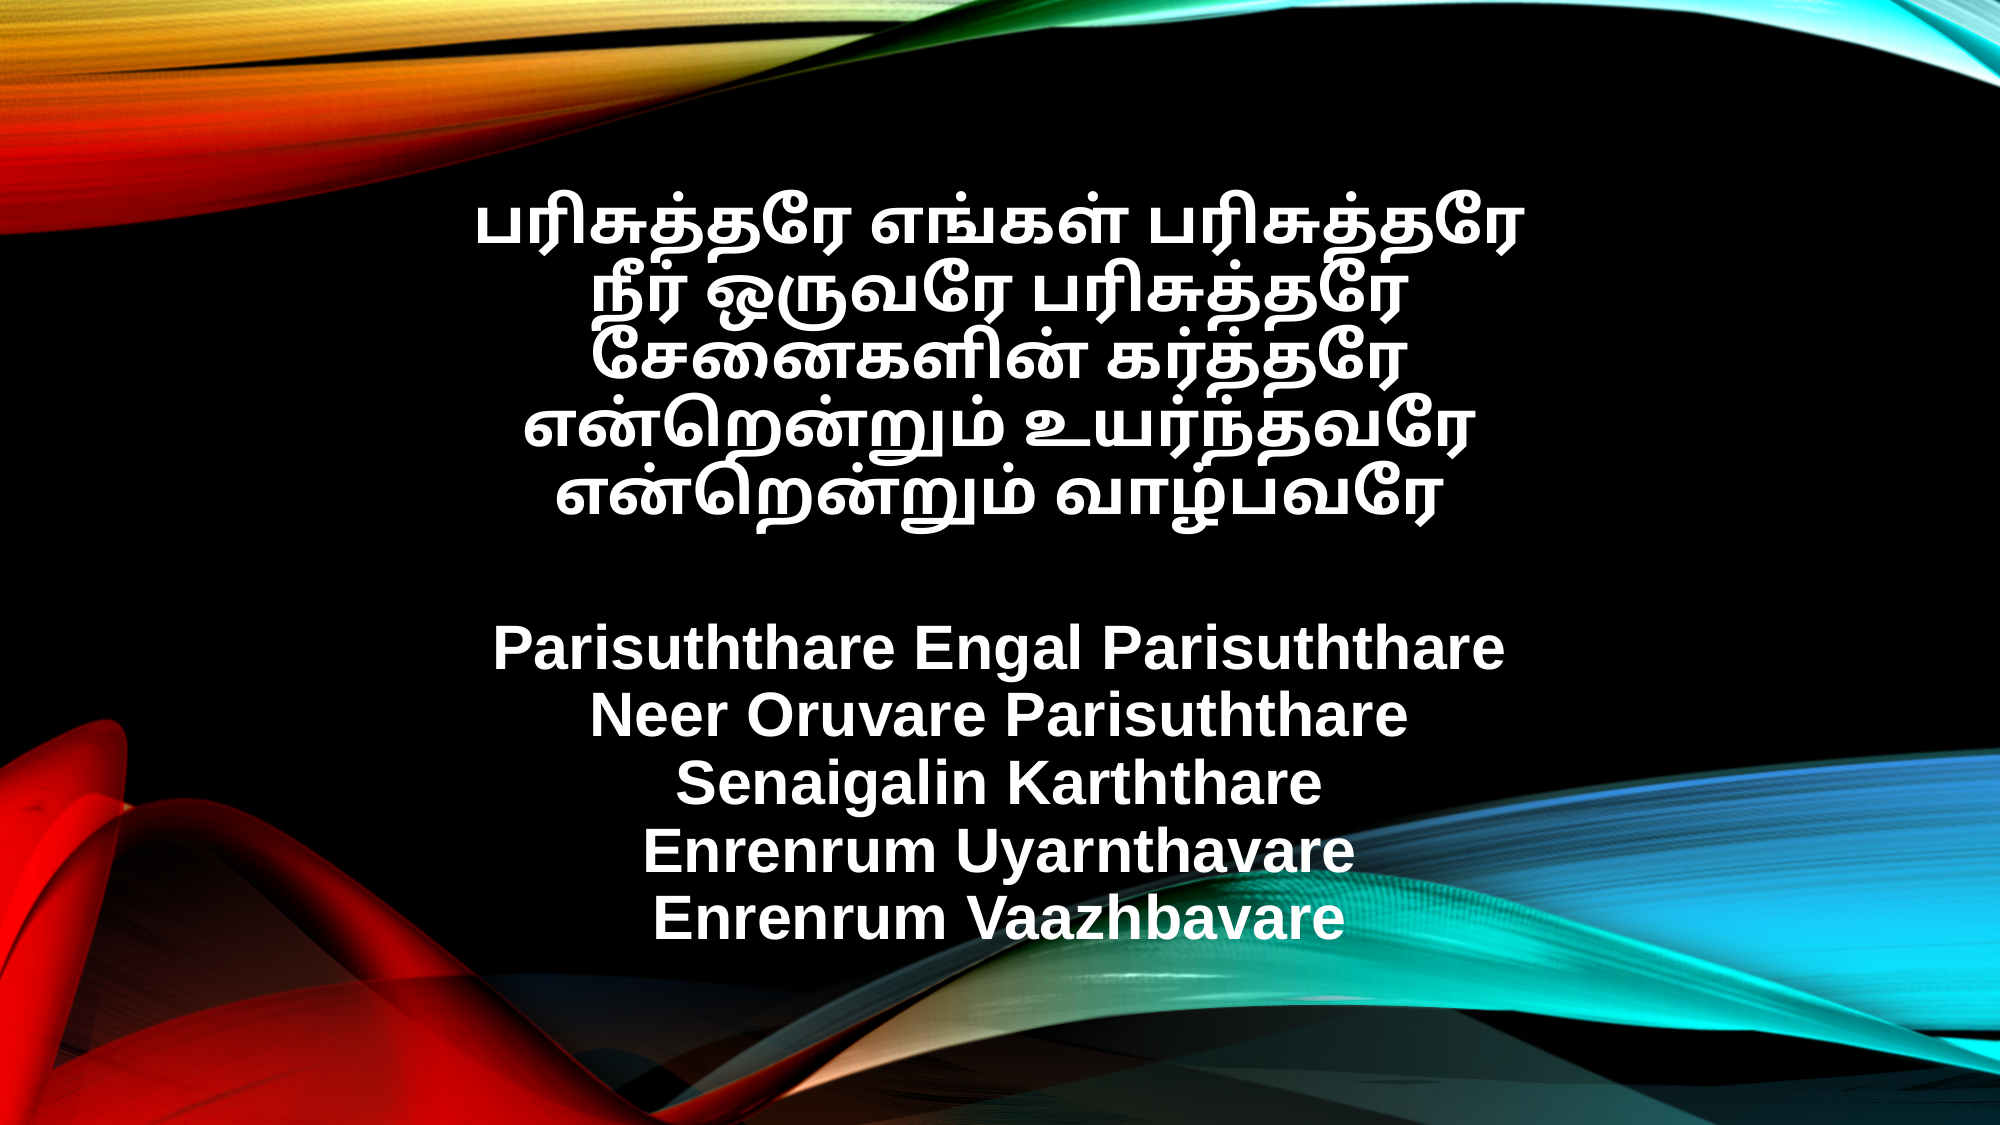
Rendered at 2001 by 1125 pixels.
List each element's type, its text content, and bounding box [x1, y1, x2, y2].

subtitle பரிசுத்தரே எங்கள் பரிசுத்தரே நீர் ஒருவரே பரிசுத்தரே சேனைகளின் கர்த்தரே என்றென்றும் உயர்ந்தவரே என்றென்றும் வாழ்பவரே Parisuththare Engal Parisuththare Neer Oruvare Parisuththare Senaigalin Karththare Enrenrum Uyarnthavare Enrenrum Vaazhbavare [0, 0, 2000, 1125]
